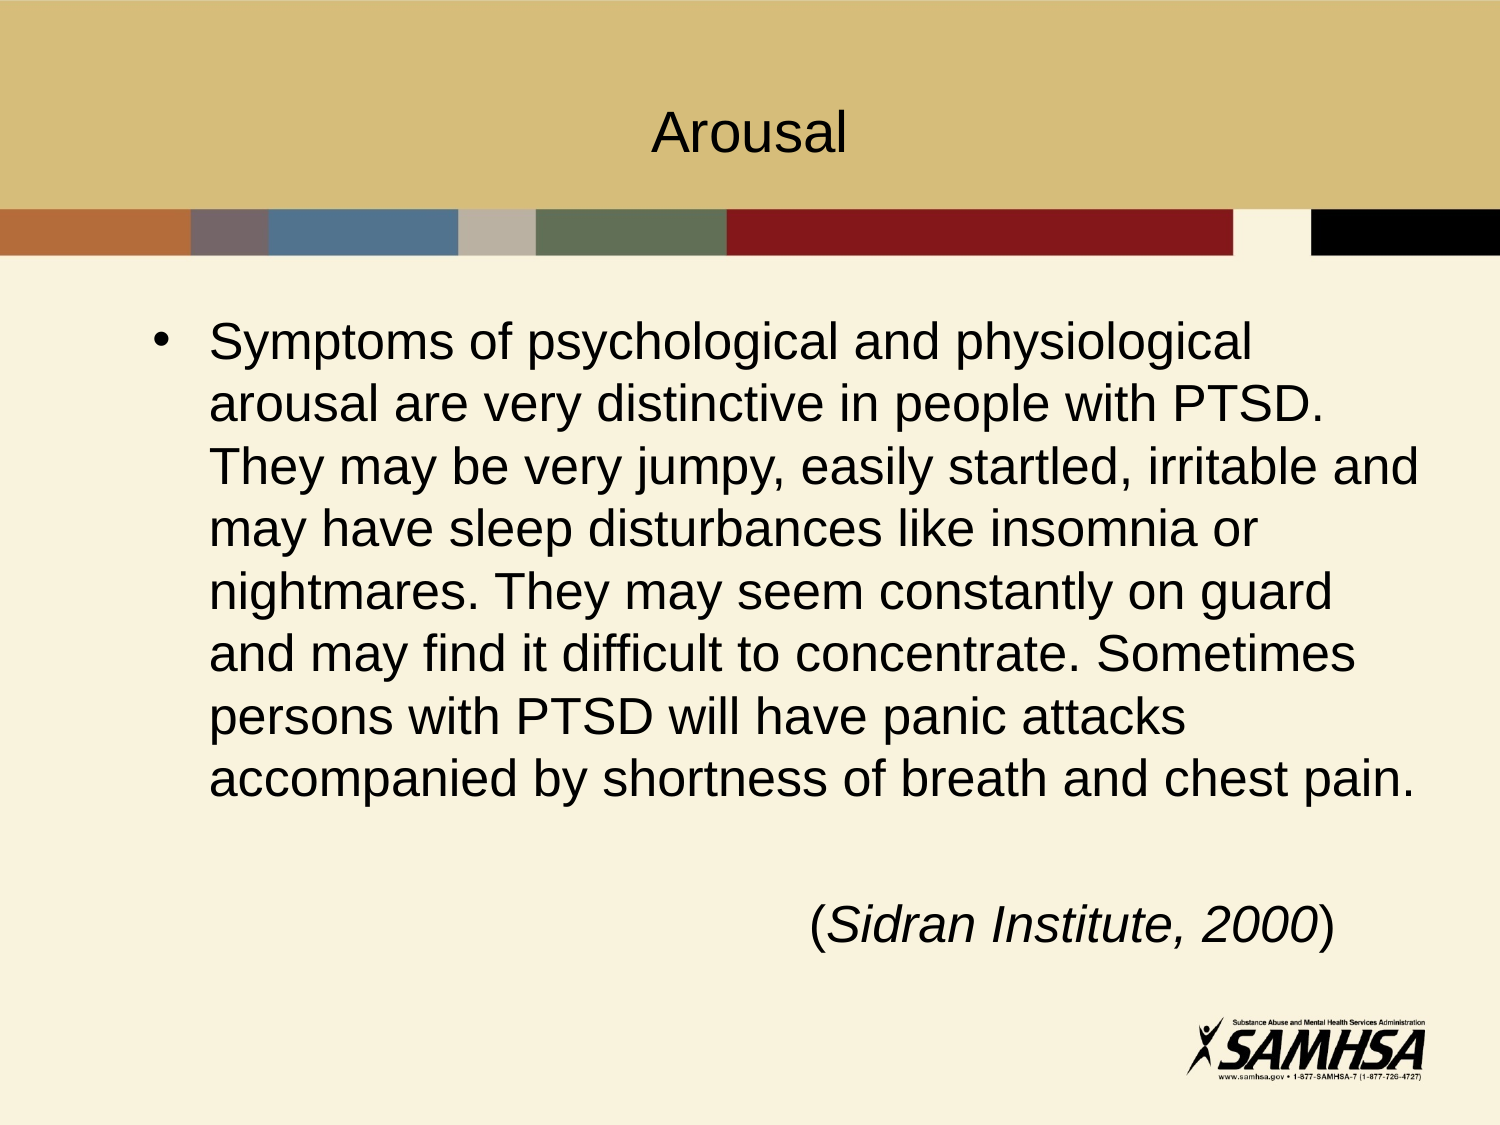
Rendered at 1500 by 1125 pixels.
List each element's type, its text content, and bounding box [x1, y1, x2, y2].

title Arousal [74, 44, 1426, 213]
list Symptoms of psychological and physiological arousal are very distinctive in people with PTSD. They may be very jumpy, easily startled, irritable and may have sleep disturbances like insomnia or nightmares. They may seem constantly on guard and may find it difficult to concentrate. Sometimes persons with PTSD will have panic attacks accompanied by shortness of breath and chest pain. (Sidran Institute, 2000) [137, 299, 1451, 1088]
picture [0, 0, 1500, 1125]
